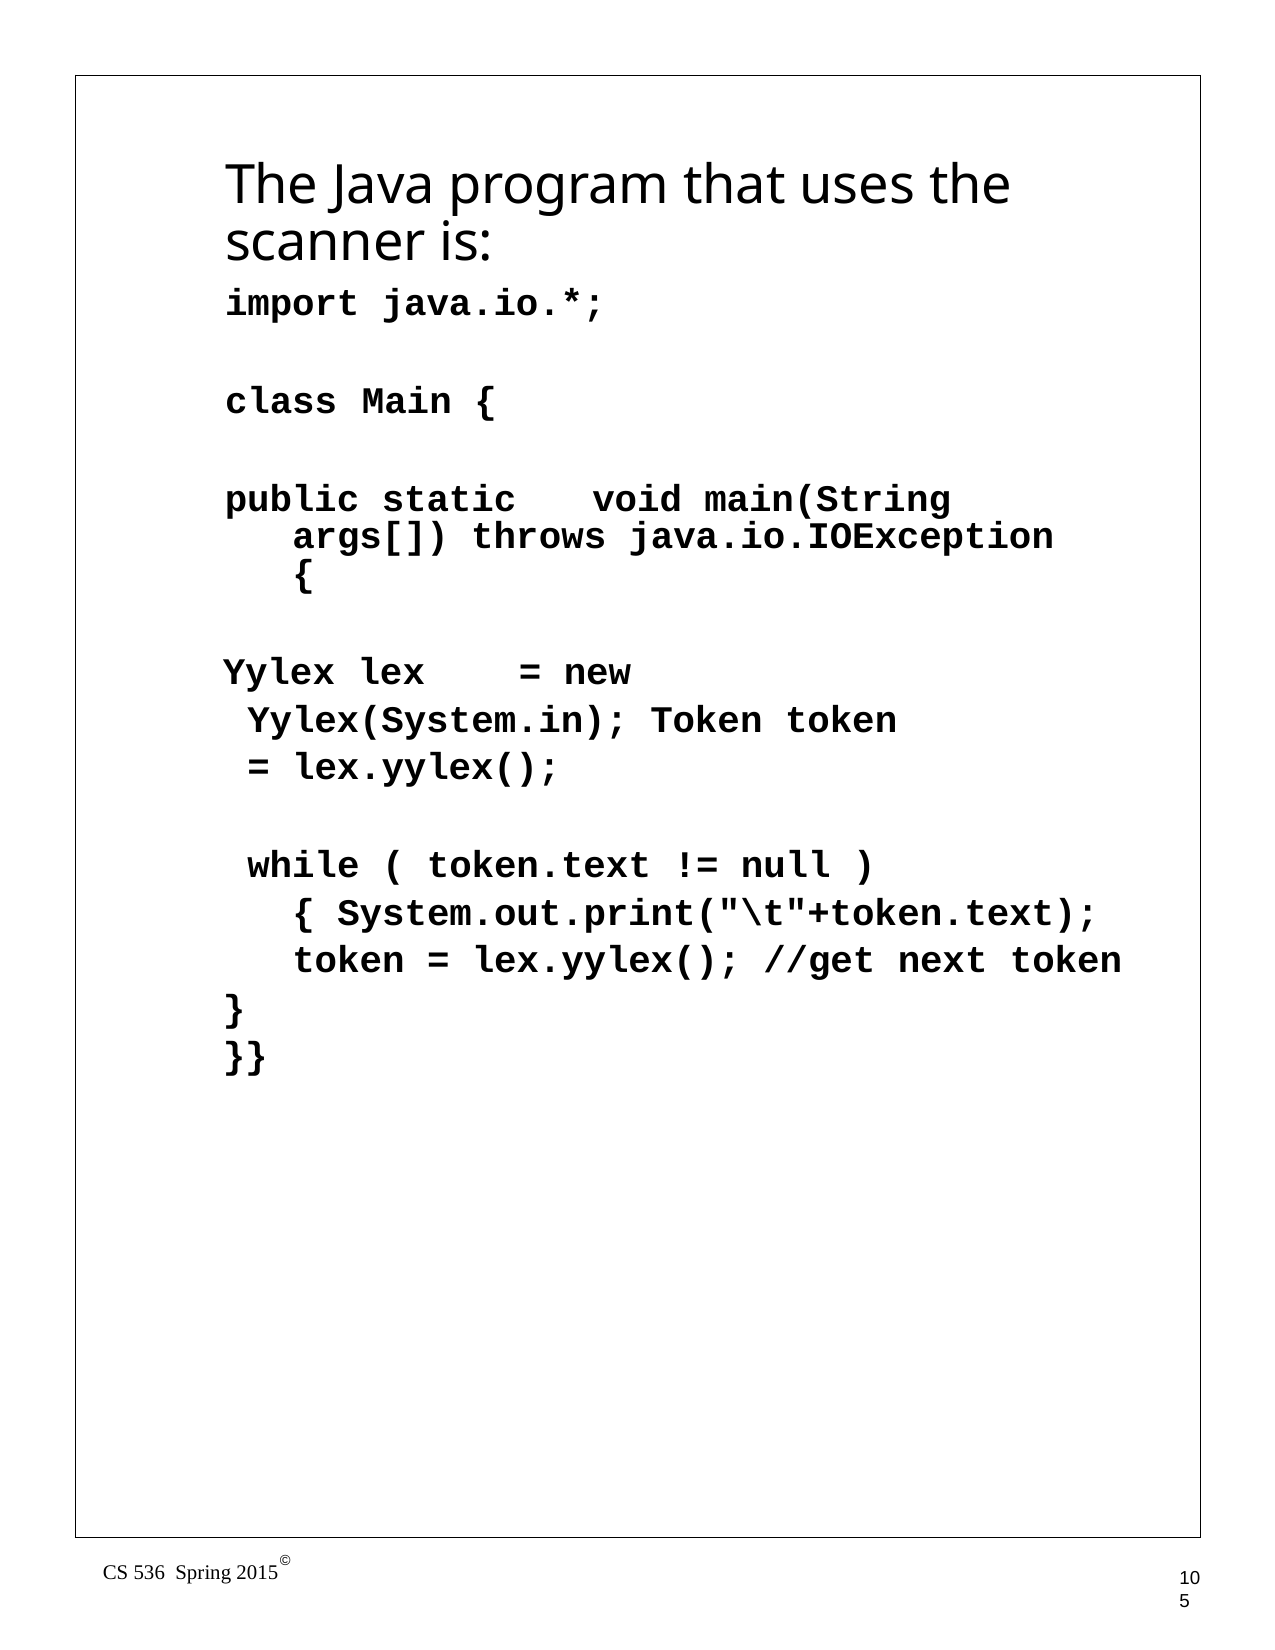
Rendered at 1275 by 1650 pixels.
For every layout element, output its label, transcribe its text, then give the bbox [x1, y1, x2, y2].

text_box The Java program that uses the scanner is: import java.io.*; class Main { public static void main(String args[]) throws java.io.IOException { Yylex lex = new Yylex(System.in); Token token = lex.yylex(); while ( token.text != null ) { System.out.print("\t"+token.text); token = lex.yylex(); //get next token } }} [222, 158, 1127, 1077]
slide_number 105 [1175, 1565, 1204, 1650]
footer CS 536 Spring 2015 [100, 1558, 280, 1650]
text_box © [277, 1551, 294, 1569]
